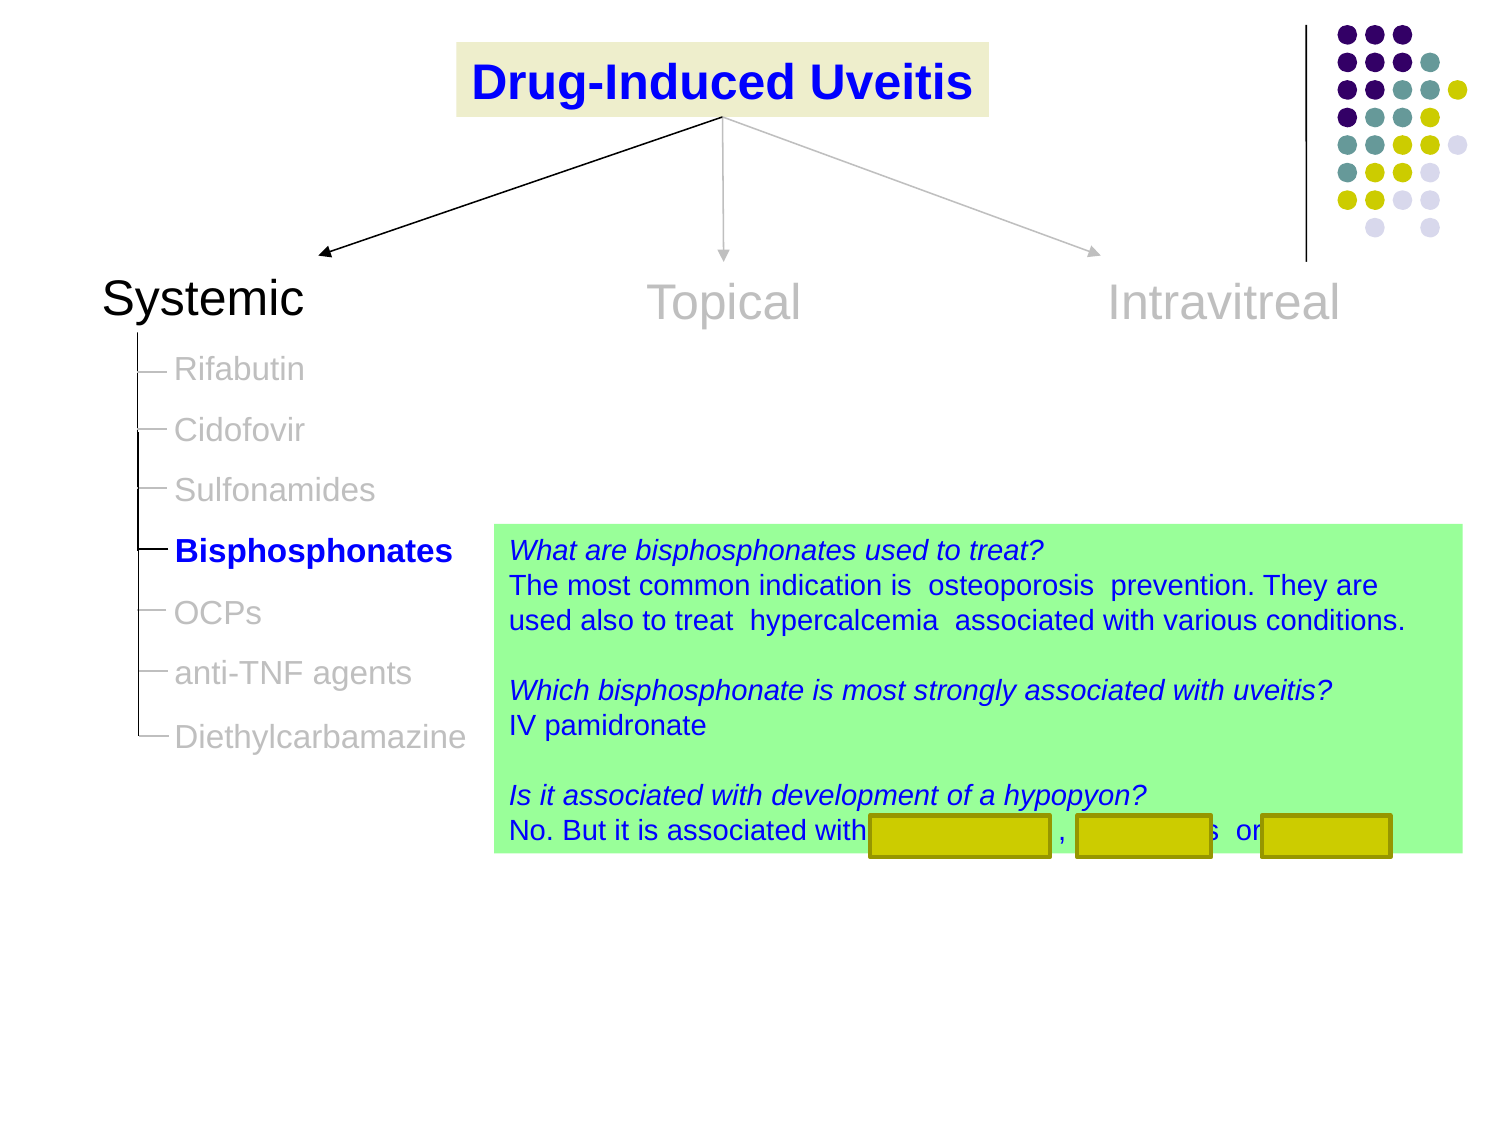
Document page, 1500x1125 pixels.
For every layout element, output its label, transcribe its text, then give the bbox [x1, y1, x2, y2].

text_box What are bisphosphonates used to treat? The most common indication is osteoporosis prevention. They are used also to treat hypercalcemia associated with various conditions. Which bisphosphonate is most strongly associated with uveitis? IV pamidronate Is it associated with development of a hypopyon? No. But it is associated with conjunctivitis , episcleritis or scleritis [494, 523, 1463, 854]
text_box [868, 813, 1052, 859]
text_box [318, 117, 722, 256]
text_box Sulfonamides [159, 461, 392, 516]
text_box Systemic [86, 257, 320, 333]
text_box Intravitreal [1092, 261, 1356, 337]
text_box Bisphosphonates [160, 521, 469, 577]
text_box Cidofovir [159, 400, 321, 456]
text_box Topical [631, 263, 817, 337]
text_box anti-TNF agents [159, 643, 428, 699]
text_box [1075, 813, 1213, 859]
text_box Drug-Induced Uveitis [456, 42, 989, 116]
text_box [1260, 813, 1393, 859]
text_box Diethylcarbamazine [159, 707, 482, 763]
text_box OCPs [158, 583, 278, 639]
text_box Rifabutin [159, 340, 321, 395]
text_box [722, 117, 1101, 256]
